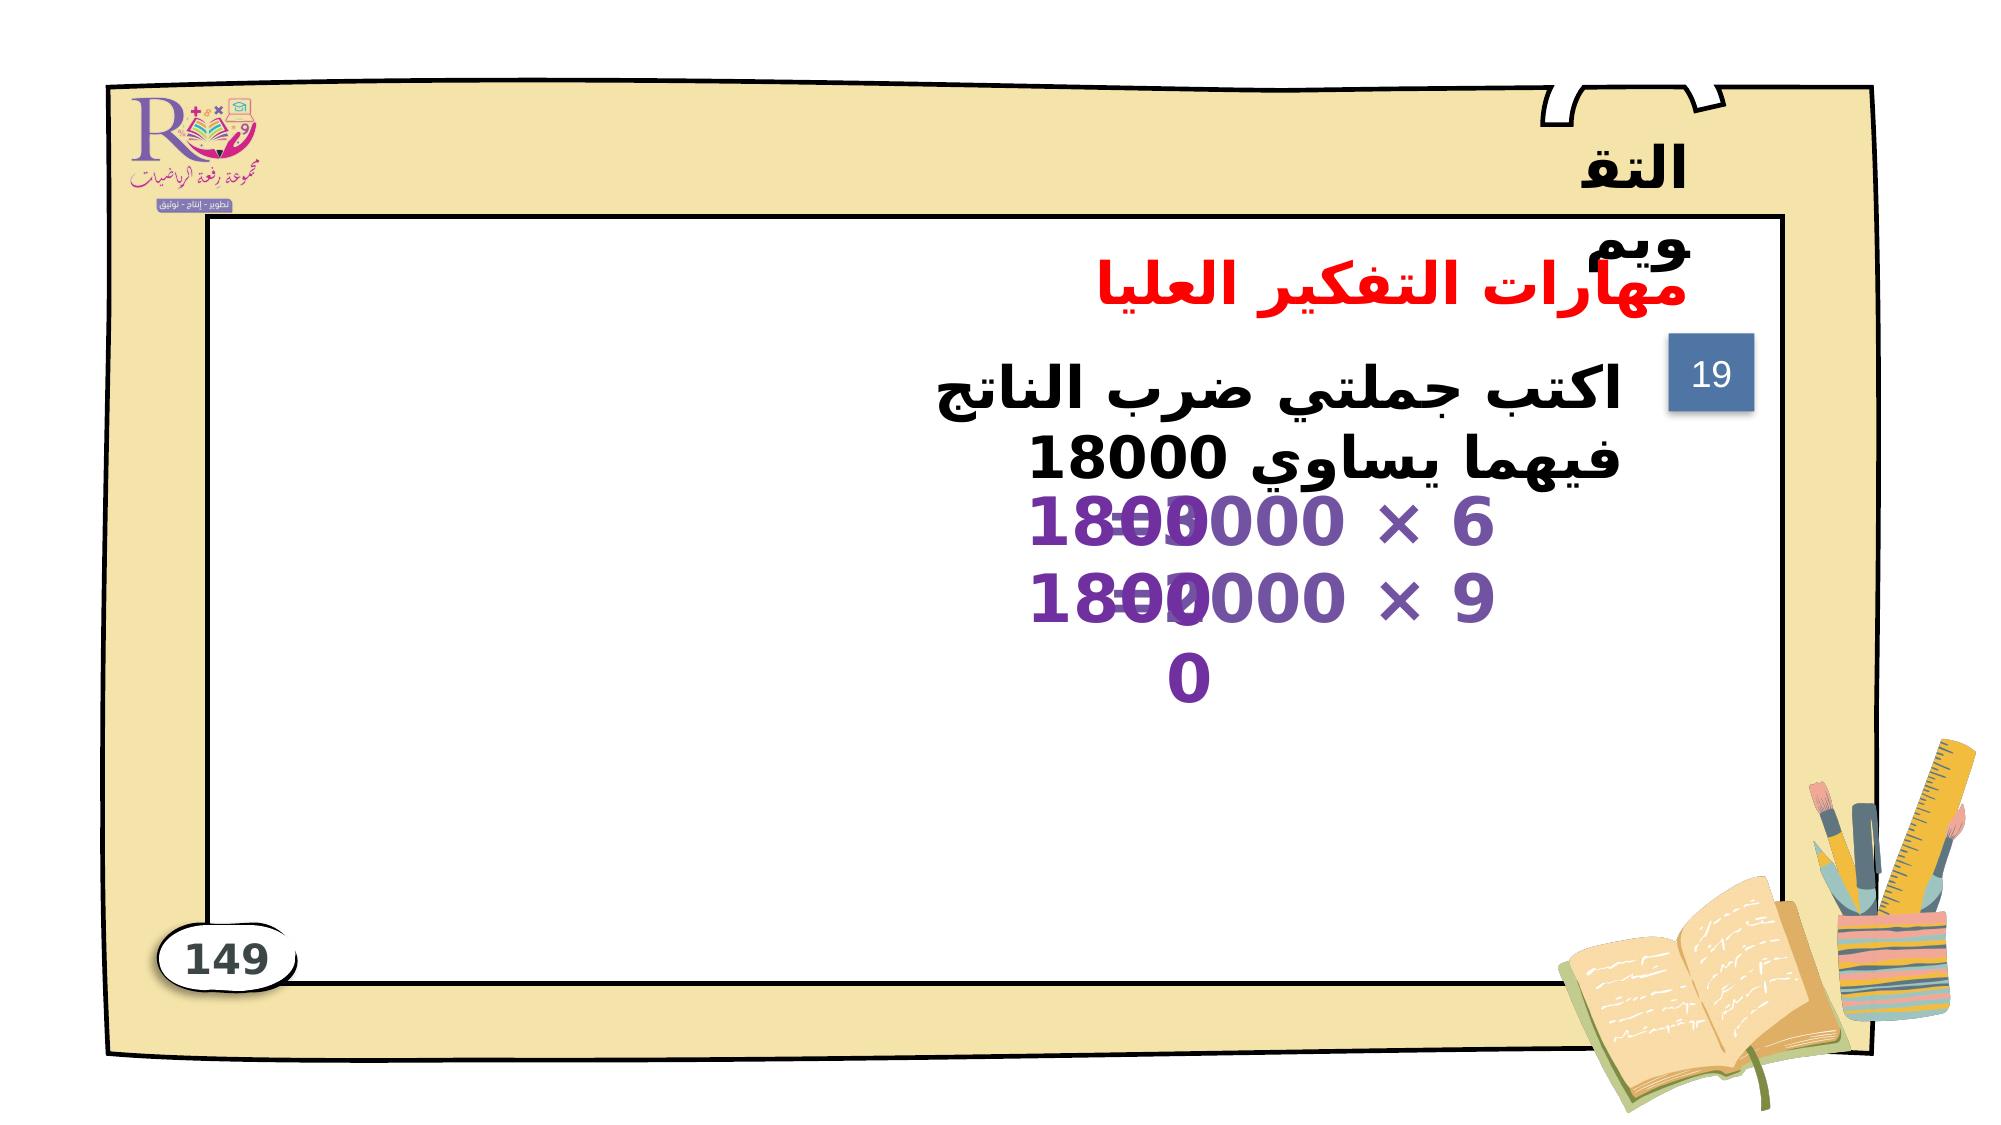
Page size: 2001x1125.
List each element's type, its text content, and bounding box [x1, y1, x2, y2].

text_box [101, 225, 1511, 1062]
text_box التقويم [1559, 122, 1705, 238]
text_box 149 [159, 924, 296, 991]
text_box 19 [1668, 332, 1755, 412]
text_box [296, 79, 1559, 217]
picture [1511, 714, 2000, 1125]
picture [93, 63, 296, 225]
text_box اكتب جملتي ضرب الناتج فيهما يساوي 18000 [785, 342, 1639, 498]
text_box 18000 [999, 471, 1227, 647]
text_box [1570, 85, 1880, 714]
text_box 18000 [1001, 548, 1228, 724]
text_box 9 × 2000= [1228, 548, 1513, 644]
text_box مهارات التفكير العليا [452, 238, 1705, 324]
text_box 6 × 3000= [1227, 471, 1512, 548]
